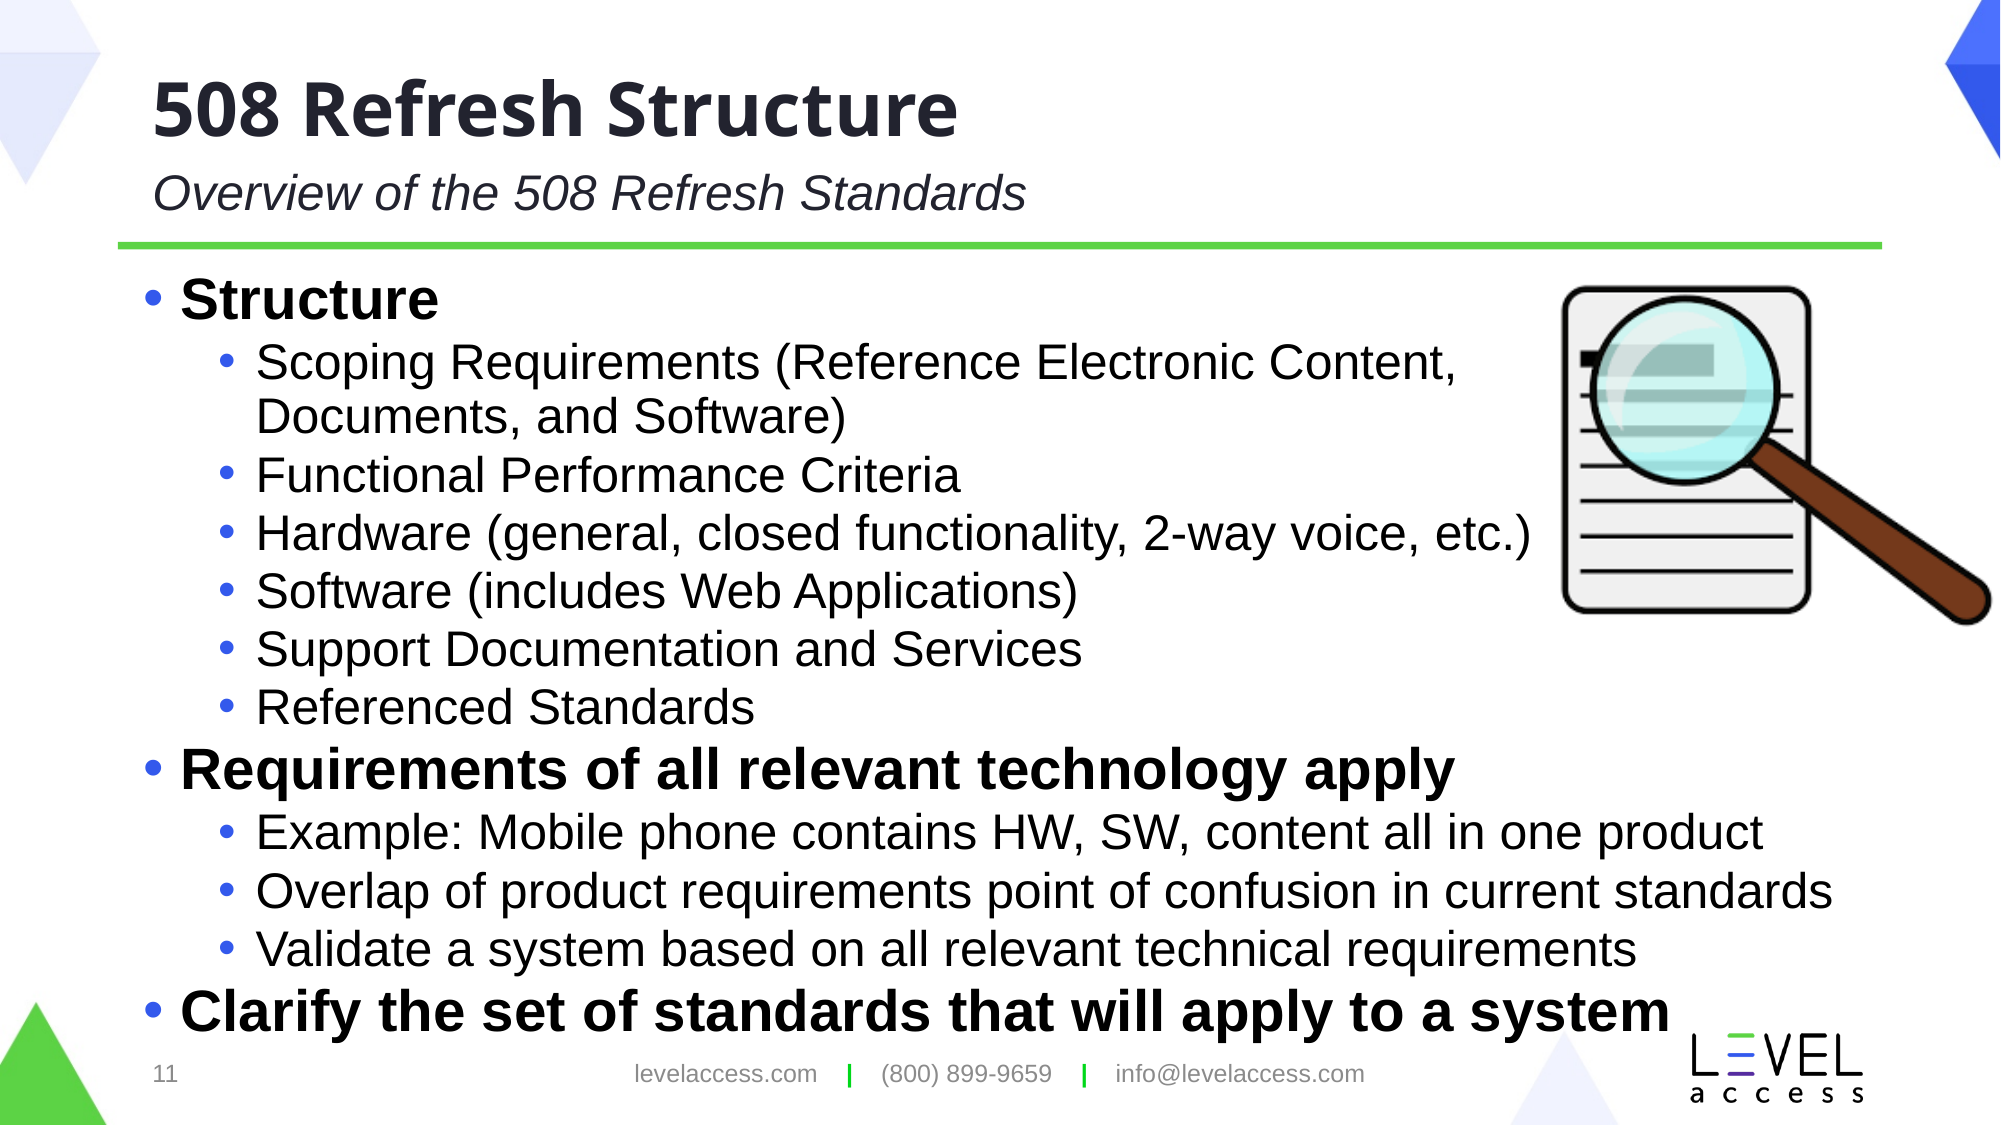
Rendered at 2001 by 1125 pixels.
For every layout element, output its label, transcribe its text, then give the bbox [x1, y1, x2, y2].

picture [0, 0, 2001, 1125]
footer levelaccess.com | (800) 899-9659 | info@levelaccess.com [605, 1042, 1395, 1103]
slide_number 11 [137, 1042, 588, 1103]
title 508 Refresh Structure [137, 59, 1863, 154]
subtitle Overview of the 508 Refresh Standards [137, 154, 1863, 233]
list Structure Scoping Requirements (Reference Electronic Content, Documents, and Software) Functional Performance Criteria Hardware (general, closed functionality, 2-way voice, etc.) Software (includes Web Applications) Support Documentation and Services Referenced Standards Requirements of all relevant technology apply Example: Mobile phone contains HW, SW, content all in one product Overlap of product requirements point of confusion in current standards Validate a system based on all relevant technical requirements Clarify the set of standards that will apply to a system [128, 262, 1943, 1032]
